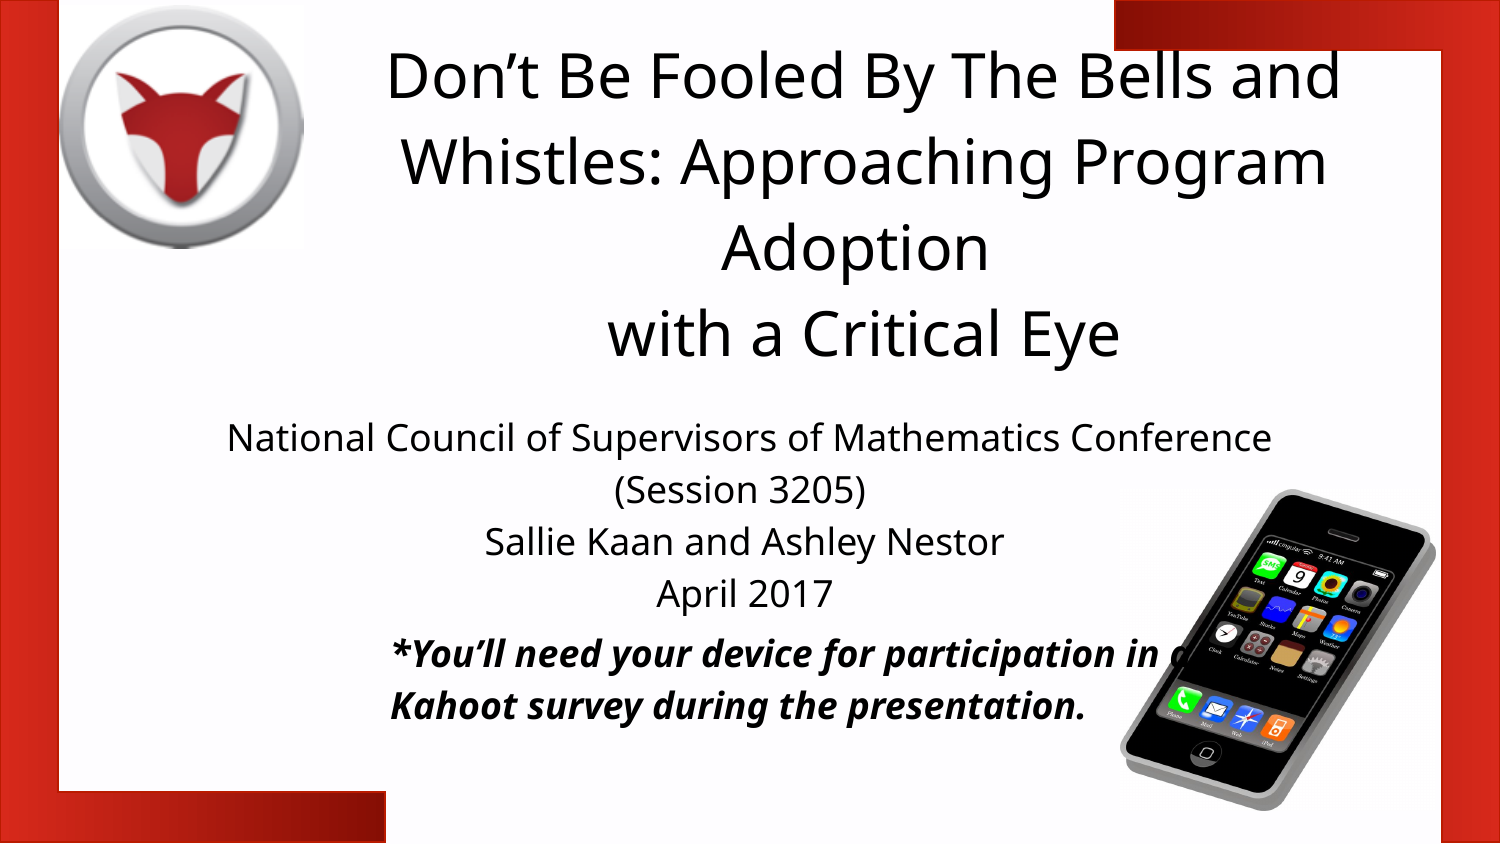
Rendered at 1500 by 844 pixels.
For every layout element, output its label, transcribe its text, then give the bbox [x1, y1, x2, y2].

title Don’t Be Fooled By The Bells and Whistles: Approaching Program Adoption with a Critical Eye [280, 129, 1450, 375]
subtitle National Council of Supervisors of Mathematics Conference (Session 3205) Sallie Kaan and Ashley Nestor April 2017 [187, 401, 1313, 606]
subtitle *You’ll need your device for participation in a Kahoot survey during the presentation. [378, 572, 1115, 727]
picture [1120, 488, 1436, 811]
picture [59, 5, 304, 249]
